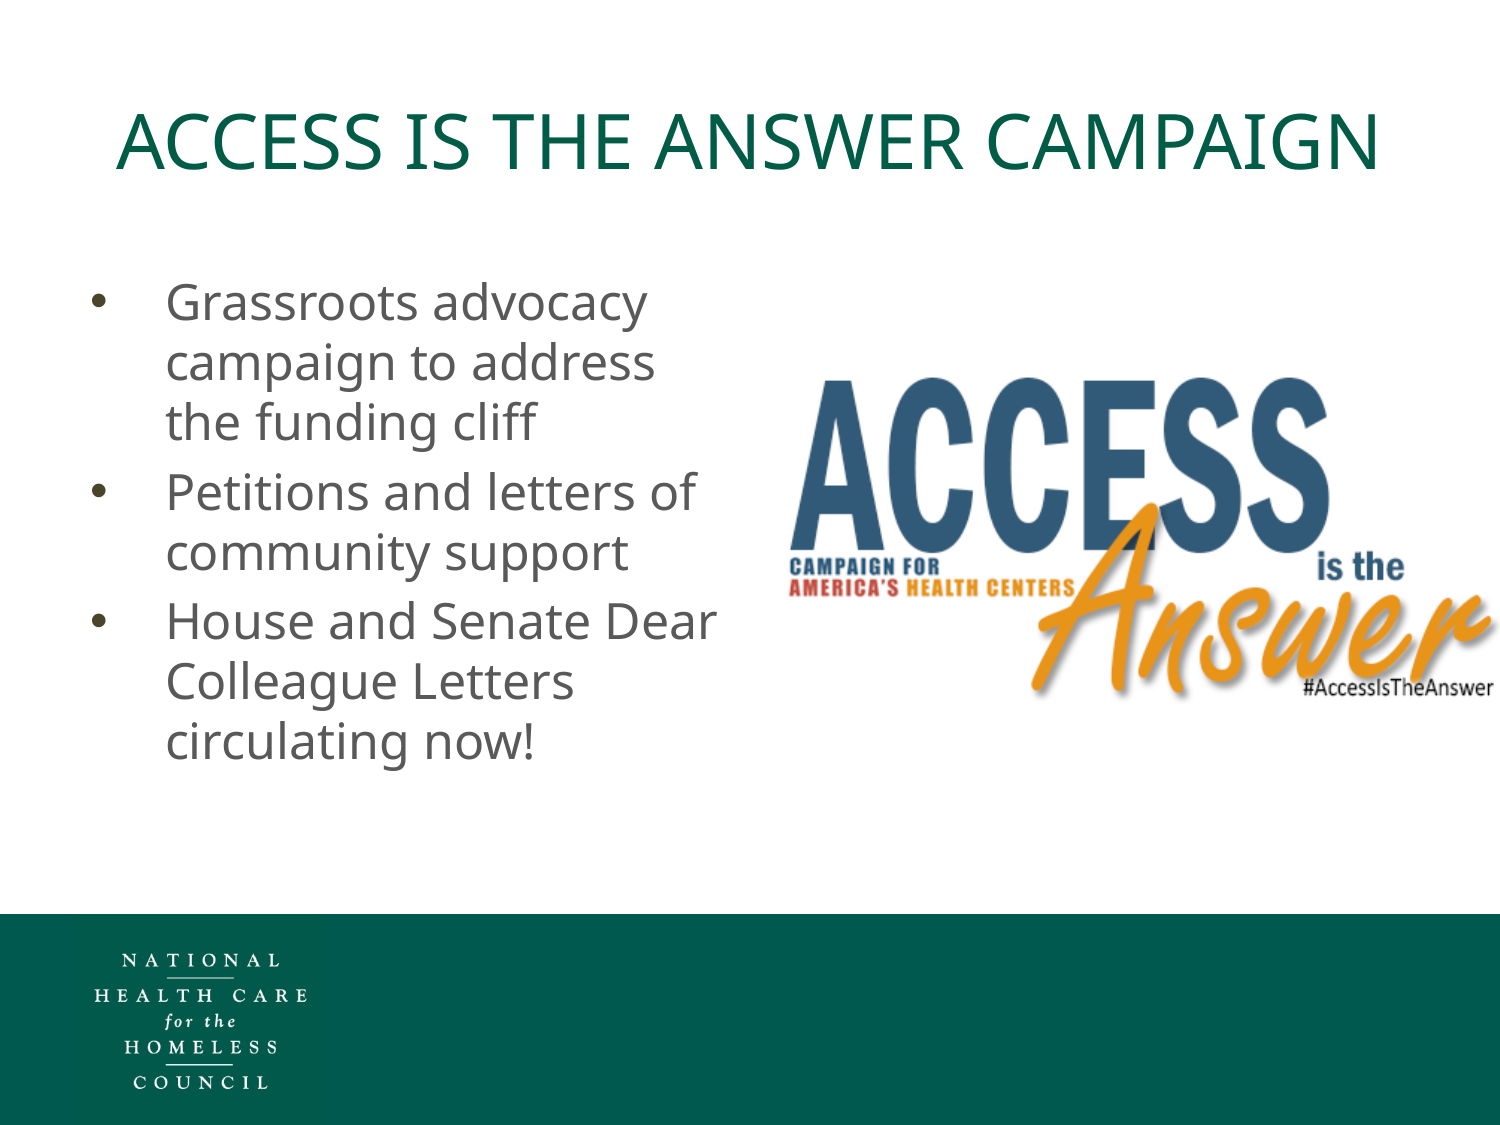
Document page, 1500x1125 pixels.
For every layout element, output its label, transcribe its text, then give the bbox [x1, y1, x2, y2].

title Access is the answer campaign [75, 45, 1425, 233]
list Grassroots advocacy campaign to address the funding cliff Petitions and letters of community support House and Senate Dear Colleague Letters circulating now! [75, 262, 750, 888]
picture [0, 914, 1500, 1125]
picture [775, 309, 1500, 766]
